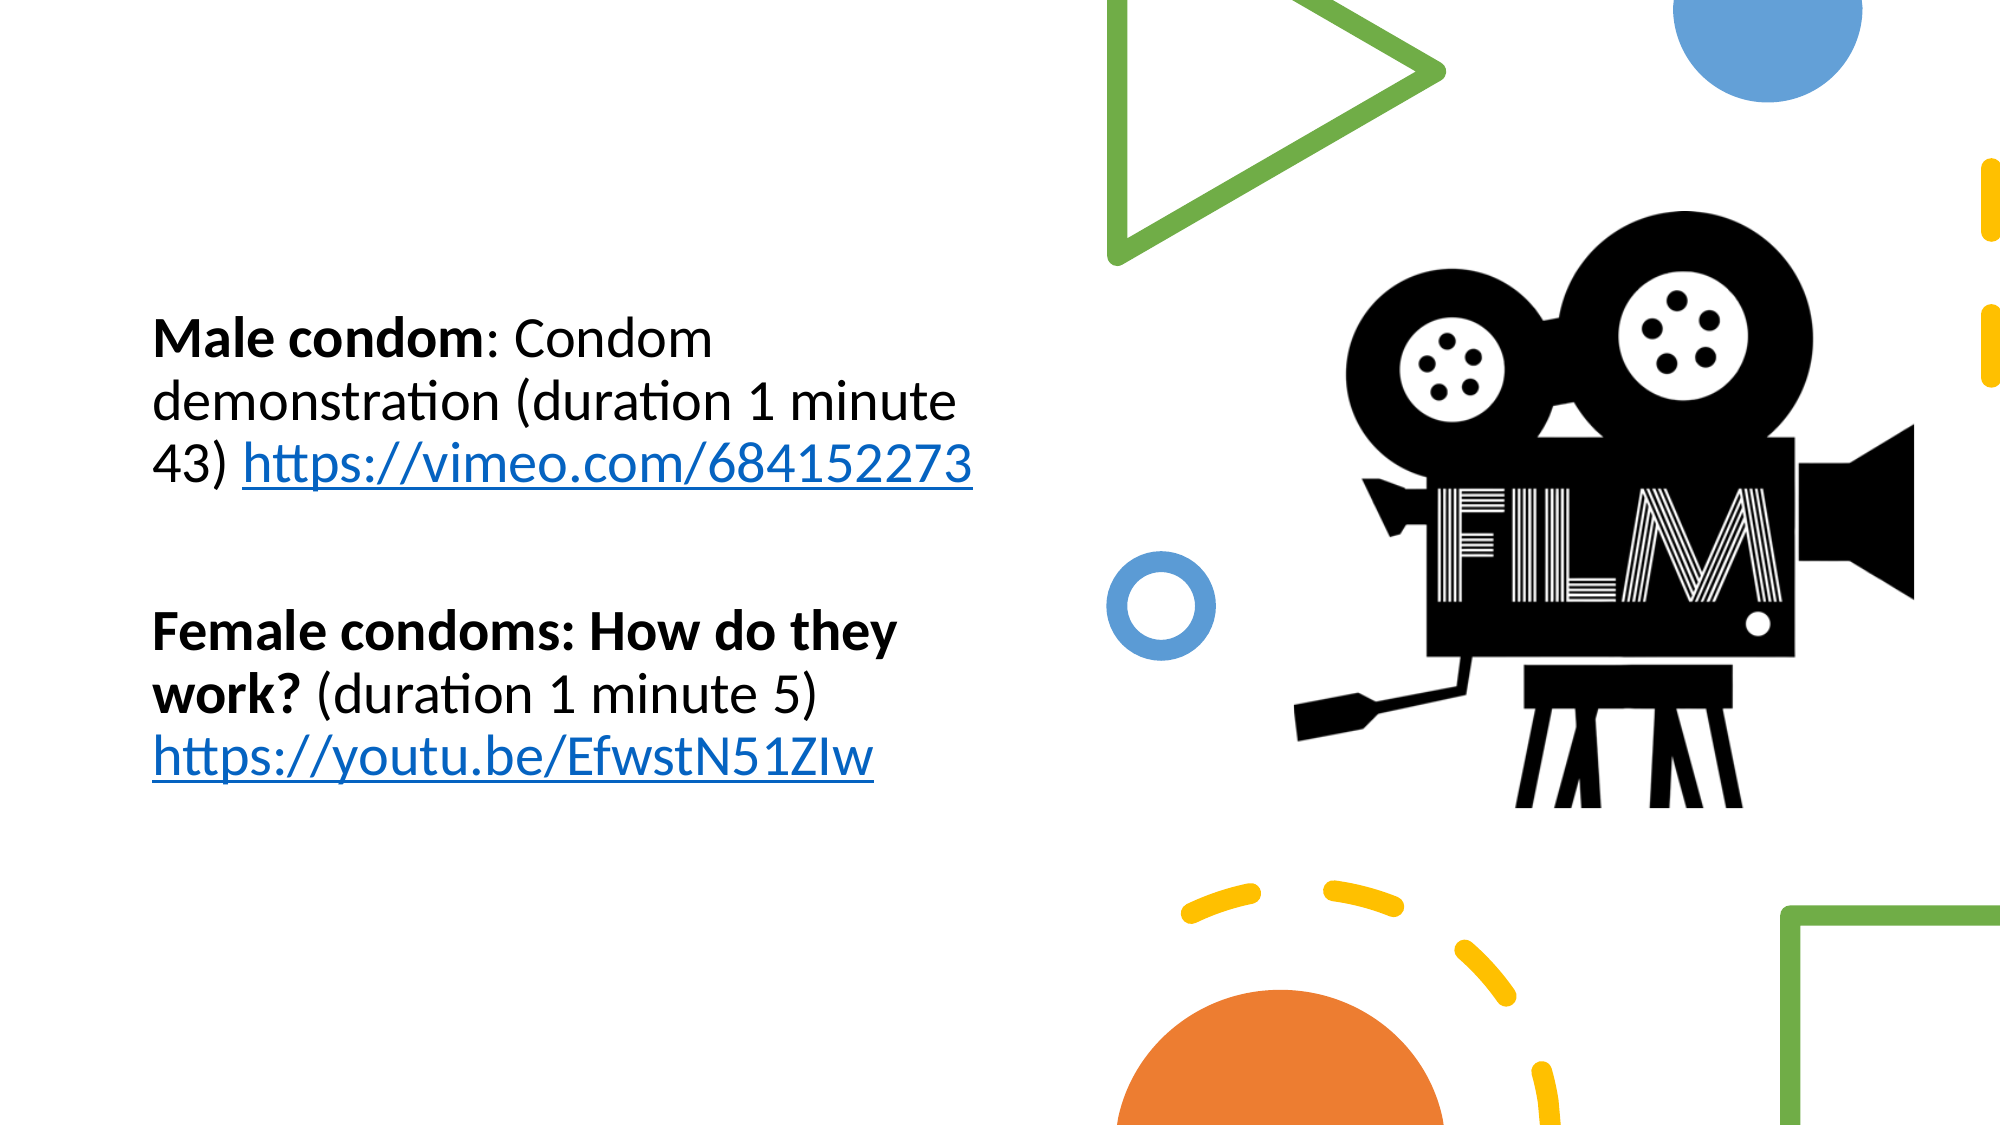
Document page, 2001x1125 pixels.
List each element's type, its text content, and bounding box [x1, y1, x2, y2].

text_box [1115, 988, 1445, 1125]
text_box [0, 0, 2000, 1125]
text_box [1107, 0, 1447, 267]
text_box [1671, 0, 1864, 104]
text_box [1180, 883, 1261, 924]
text_box [1115, 560, 1207, 652]
text_box [1531, 1061, 1561, 1125]
text_box [1454, 939, 1517, 1007]
picture [1293, 211, 1915, 809]
text_box [1780, 905, 2000, 1125]
list Male condom: Condom demonstration (duration 1 minute 43) https://vimeo.com/684152273 Female condoms: How do they work? (duration 1 minute 5) https://youtu.be/EfwstN51ZIw [137, 299, 1023, 1014]
text_box [1323, 880, 1405, 918]
